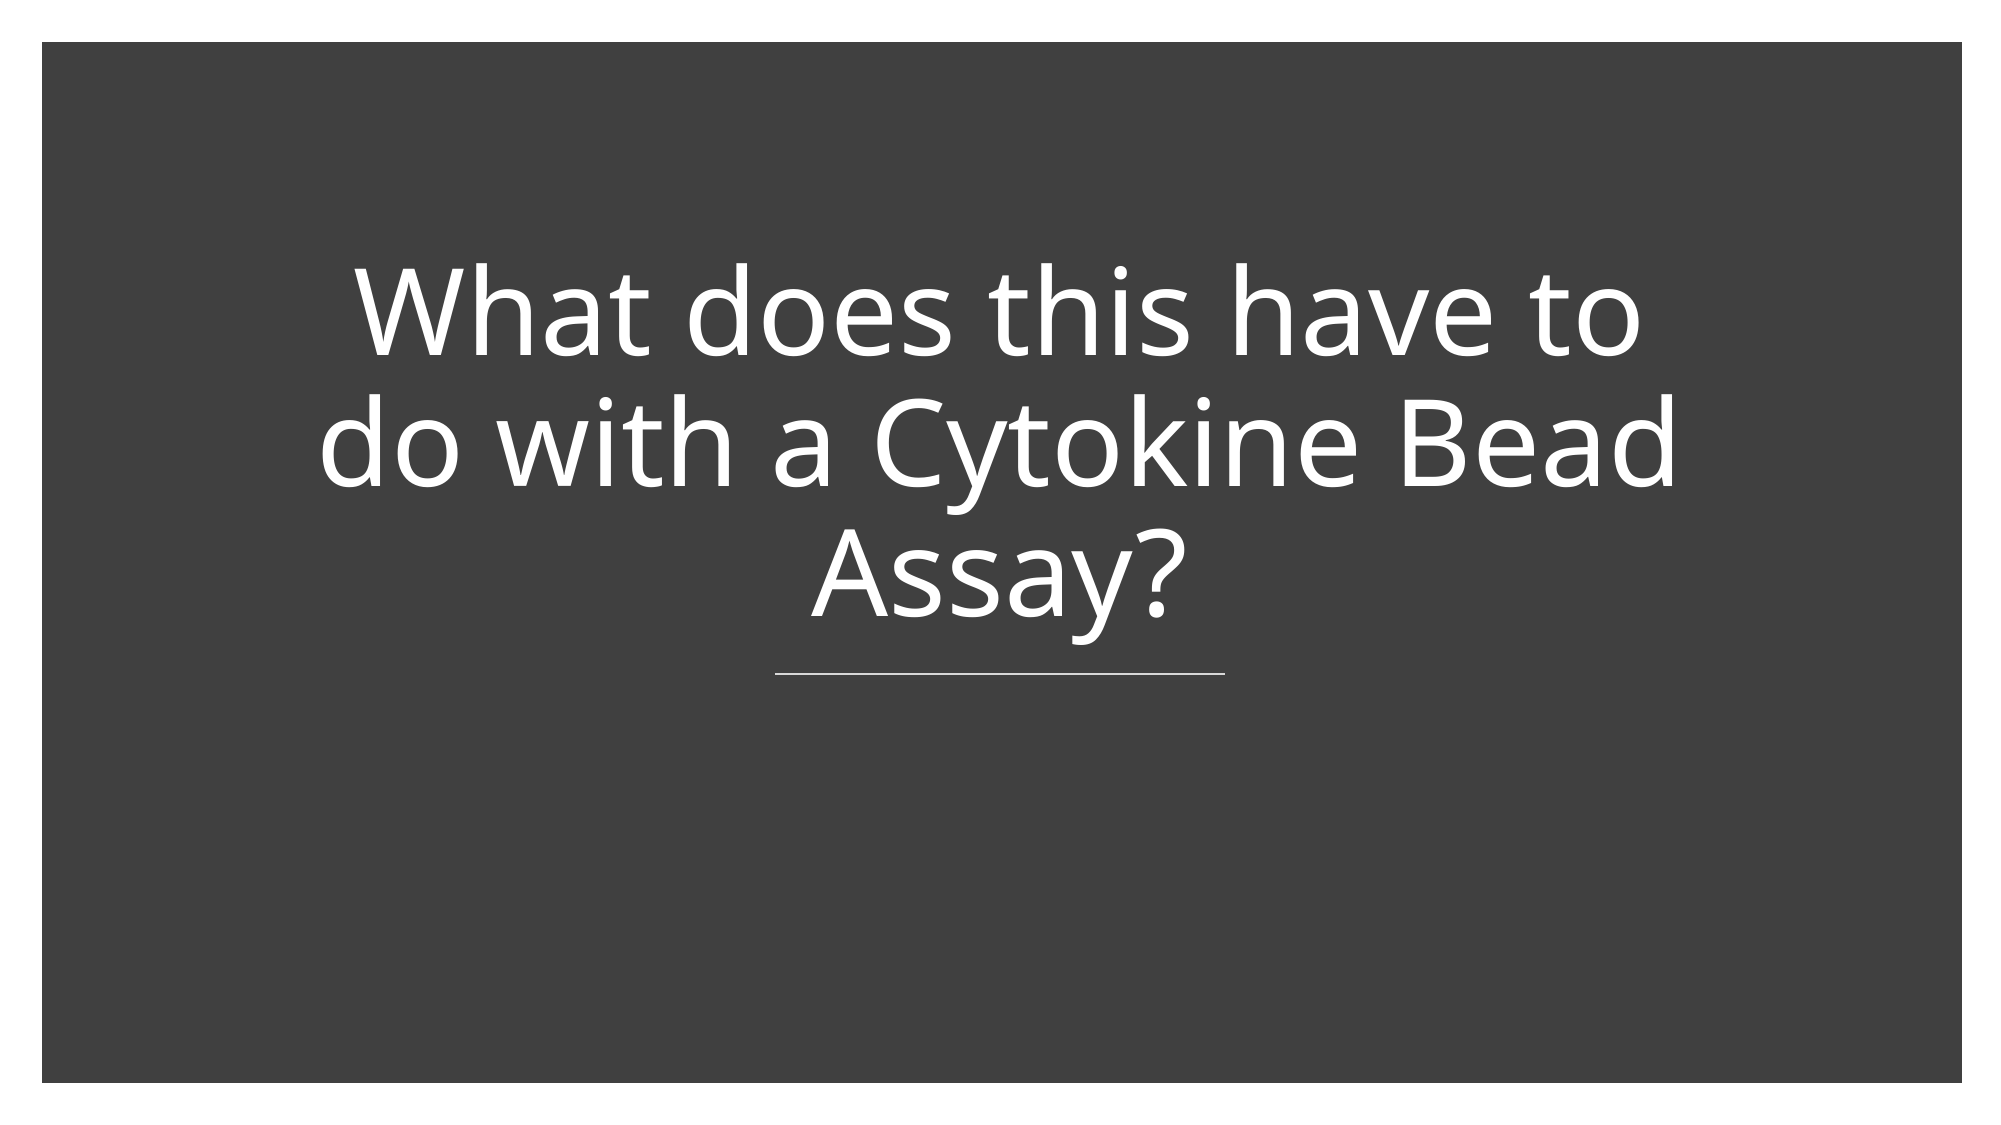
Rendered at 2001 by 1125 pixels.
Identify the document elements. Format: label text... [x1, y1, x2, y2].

text_box [52, 52, 1952, 1073]
title What does this have to do with a Cytokine Bead Assay? [249, 184, 1750, 650]
text_box [0, 0, 2000, 1125]
